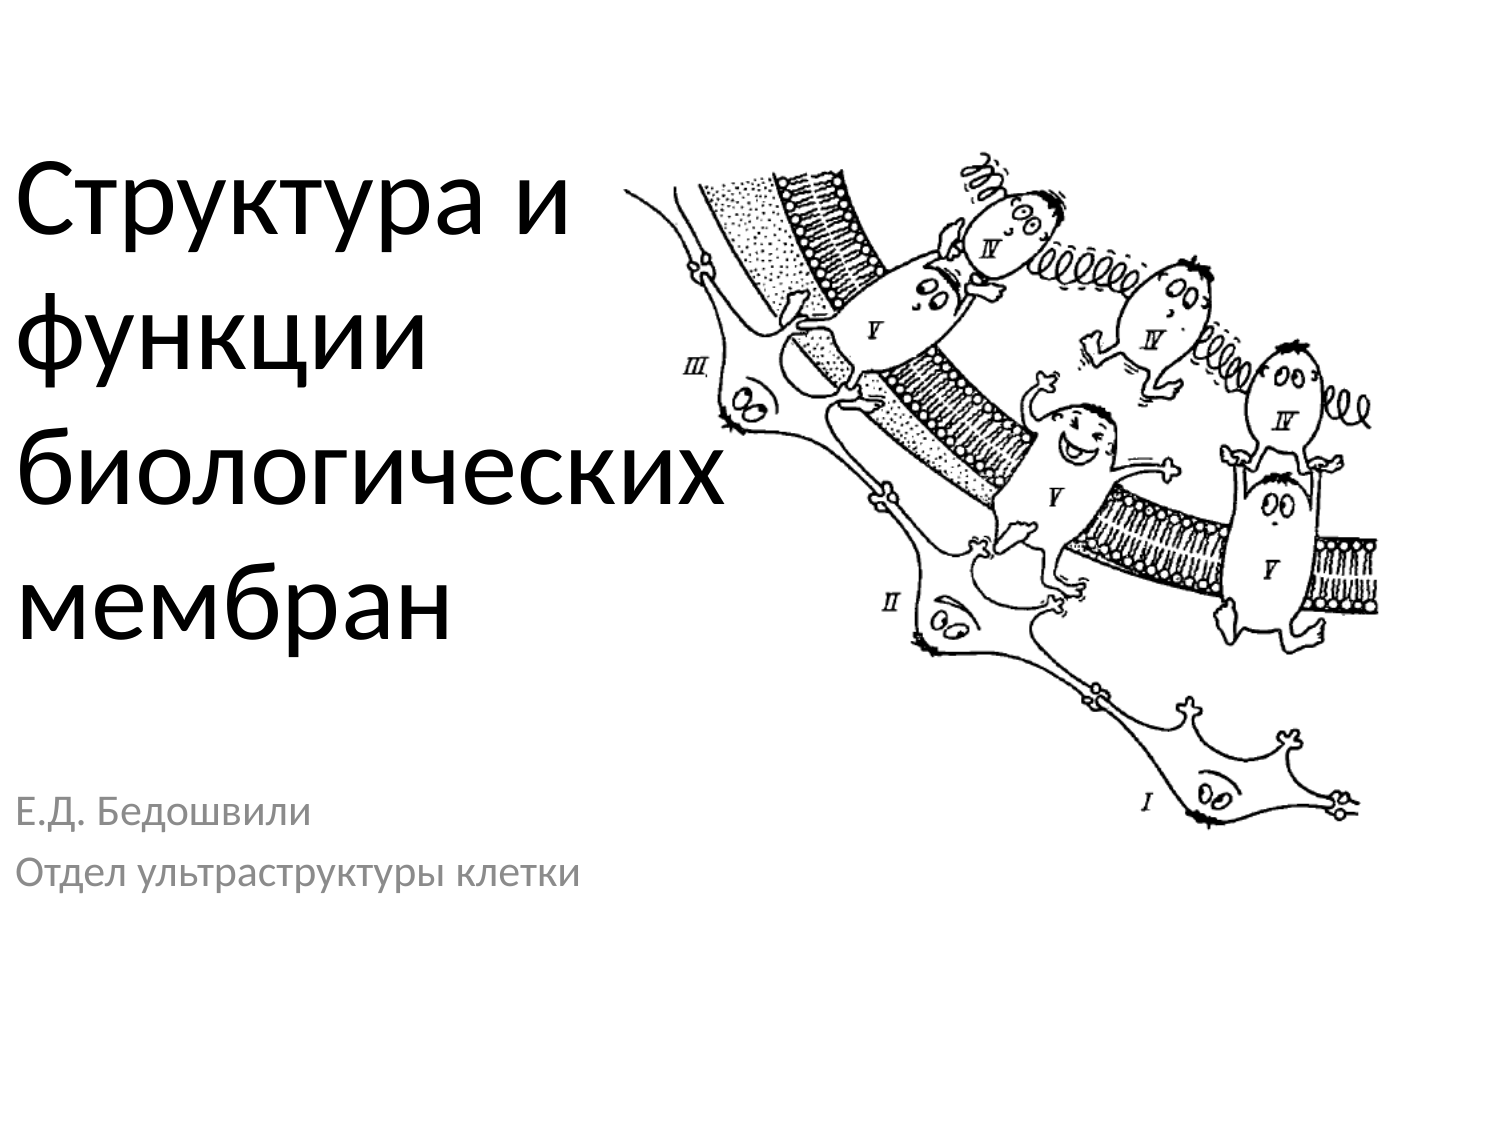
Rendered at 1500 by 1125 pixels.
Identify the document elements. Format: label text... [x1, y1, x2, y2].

title Структура и функции биологических мембран [0, 117, 809, 668]
subtitle Е.Д. Бедошвили Отдел ультраструктуры клетки [0, 773, 668, 938]
picture [573, 140, 1426, 840]
